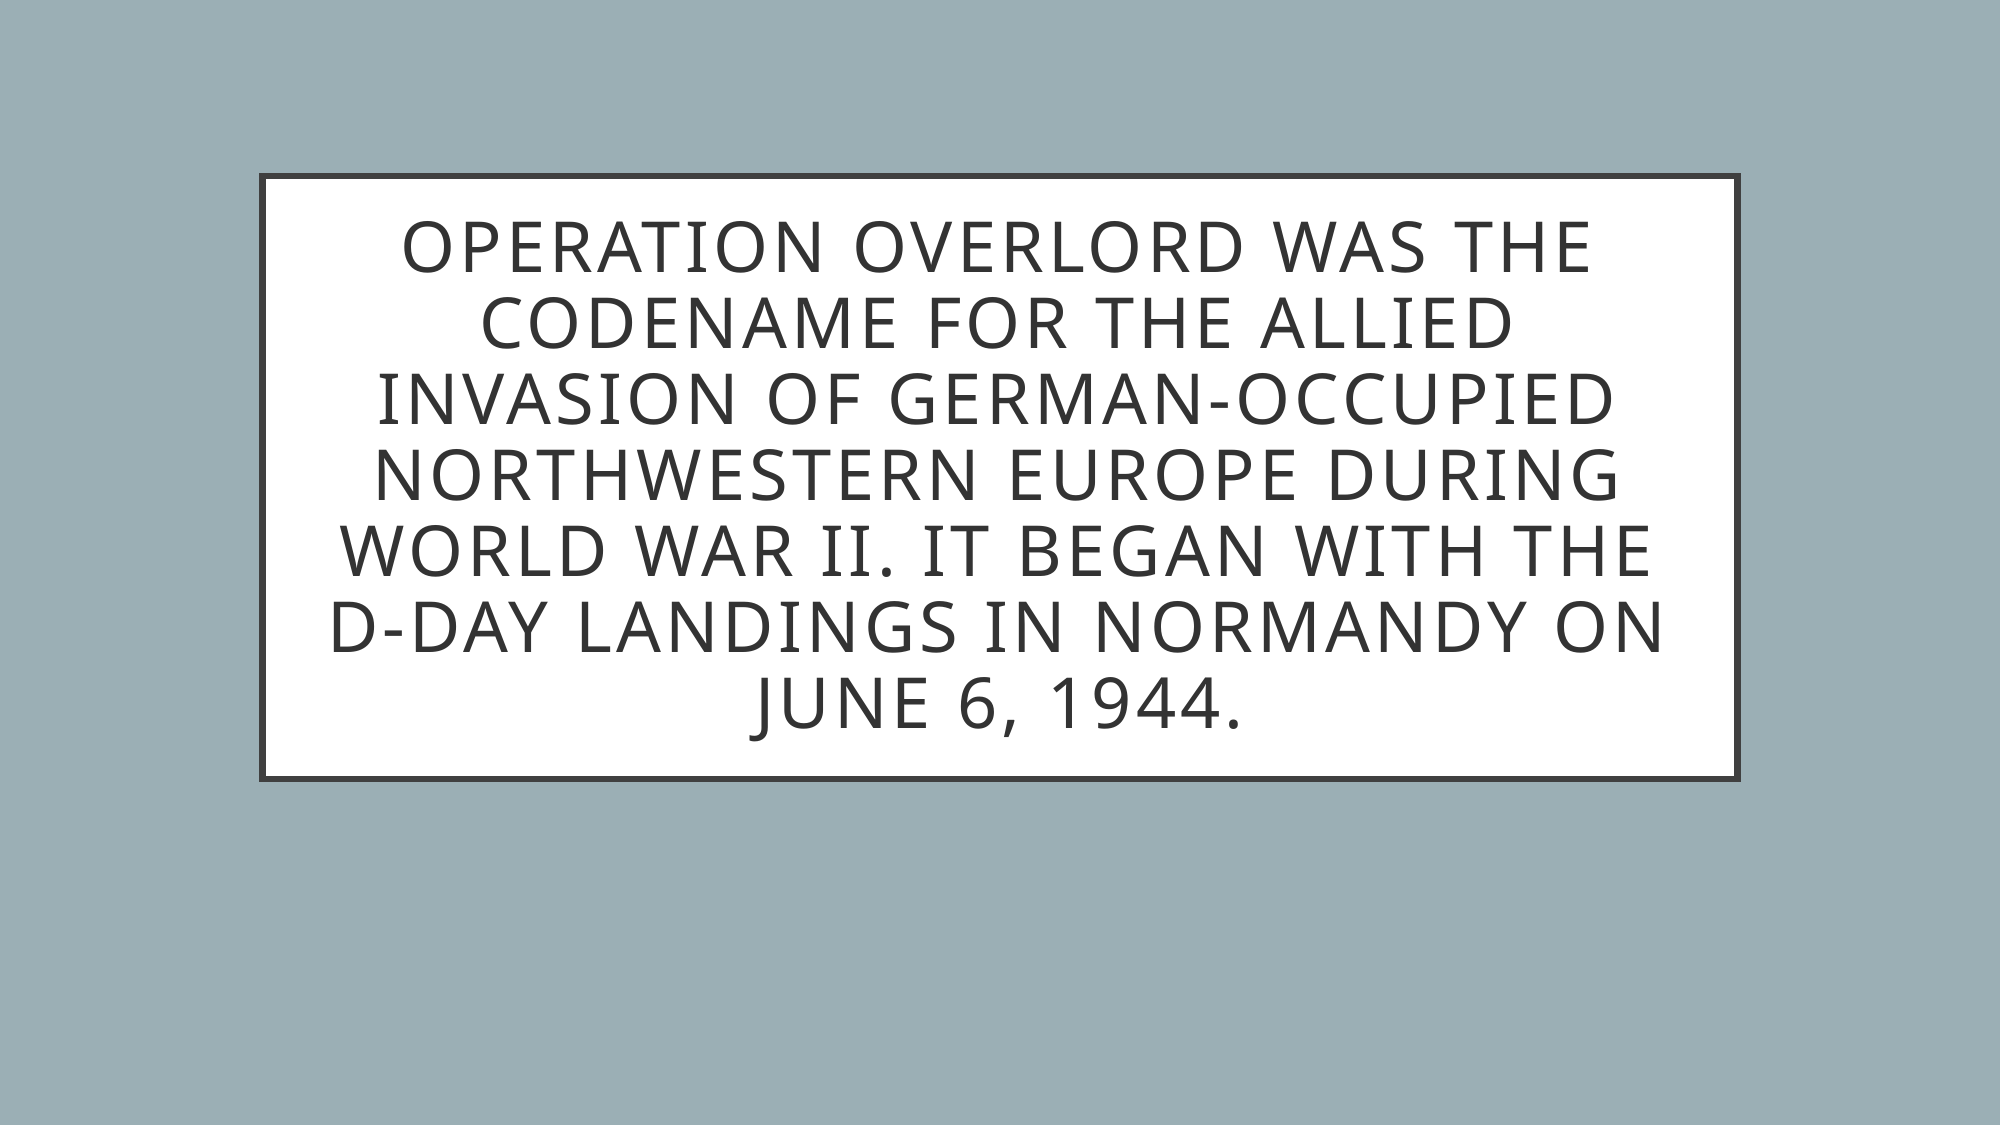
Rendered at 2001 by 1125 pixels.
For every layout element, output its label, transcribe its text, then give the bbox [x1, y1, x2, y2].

title Operation Overlord was the codename for the Allied invasion of German-occupied northwestern Europe during World War II. It began with the D-Day landings in Normandy on June 6, 1944. [259, 173, 1741, 782]
